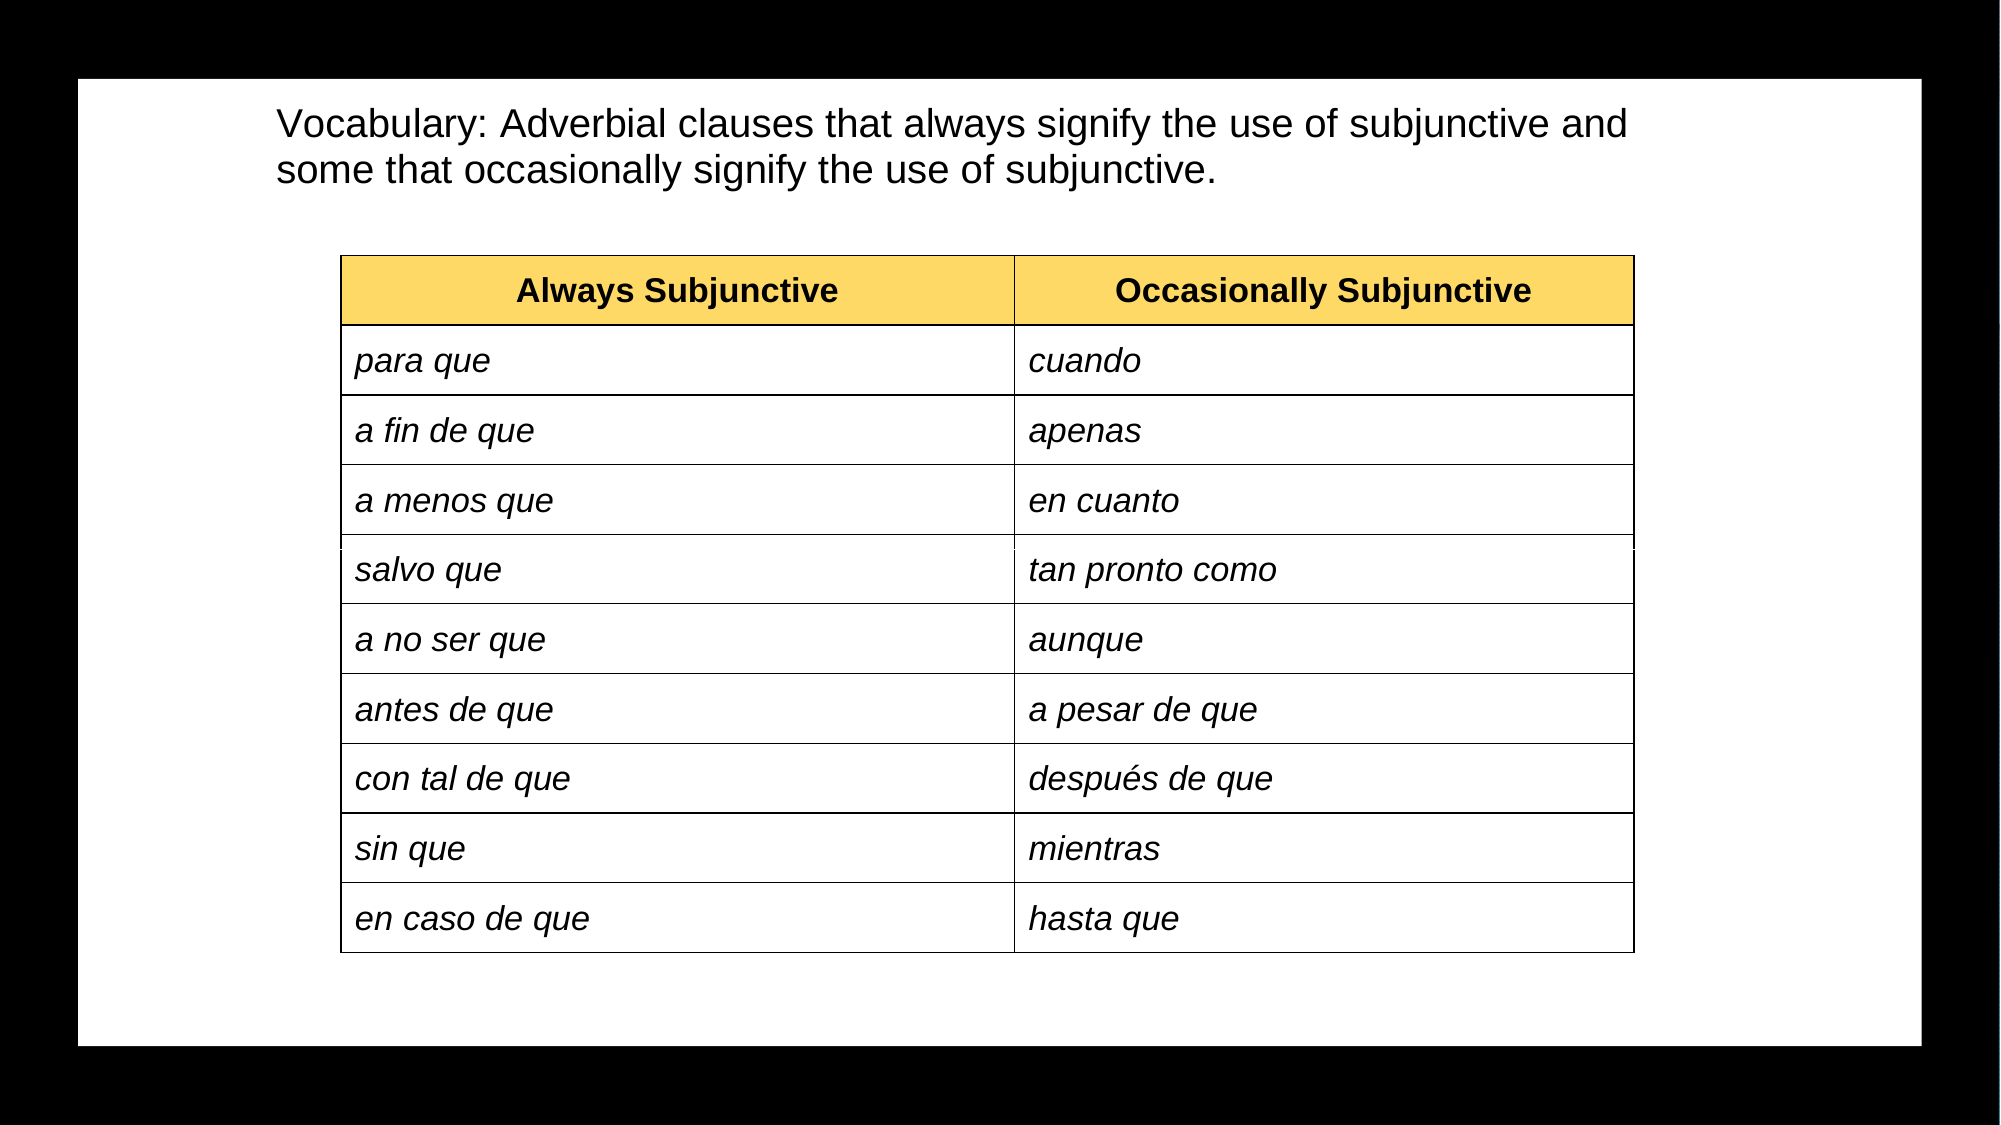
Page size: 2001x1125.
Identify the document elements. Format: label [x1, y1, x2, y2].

text_box [0, 0, 2000, 1125]
text_box [77, 78, 1923, 1047]
picture [271, 99, 1727, 1020]
